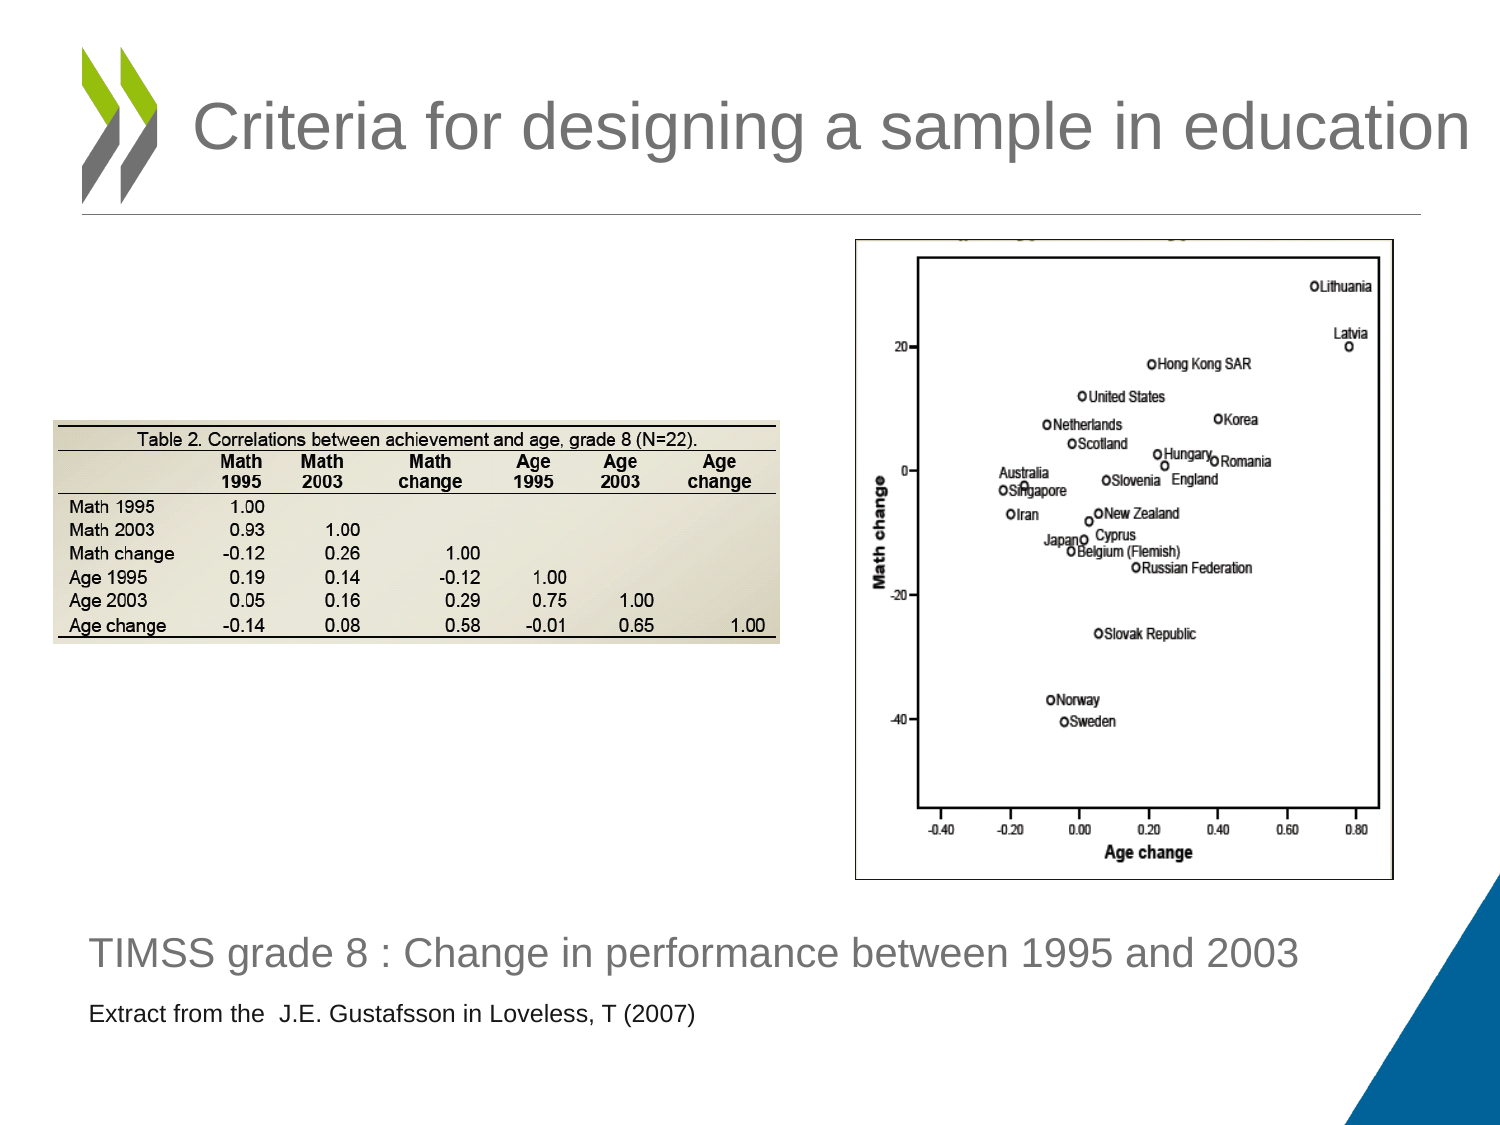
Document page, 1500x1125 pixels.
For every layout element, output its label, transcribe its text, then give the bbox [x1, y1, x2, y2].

text_box Extract from the J.E. Gustafsson in Loveless, T (2007) [73, 989, 789, 1035]
picture [52, 420, 780, 644]
title Criteria for designing a sample in education [176, 38, 1500, 207]
text_box TIMSS grade 8 : Change in performance between 1995 and 2003 [73, 915, 1390, 987]
picture [855, 239, 1500, 1125]
